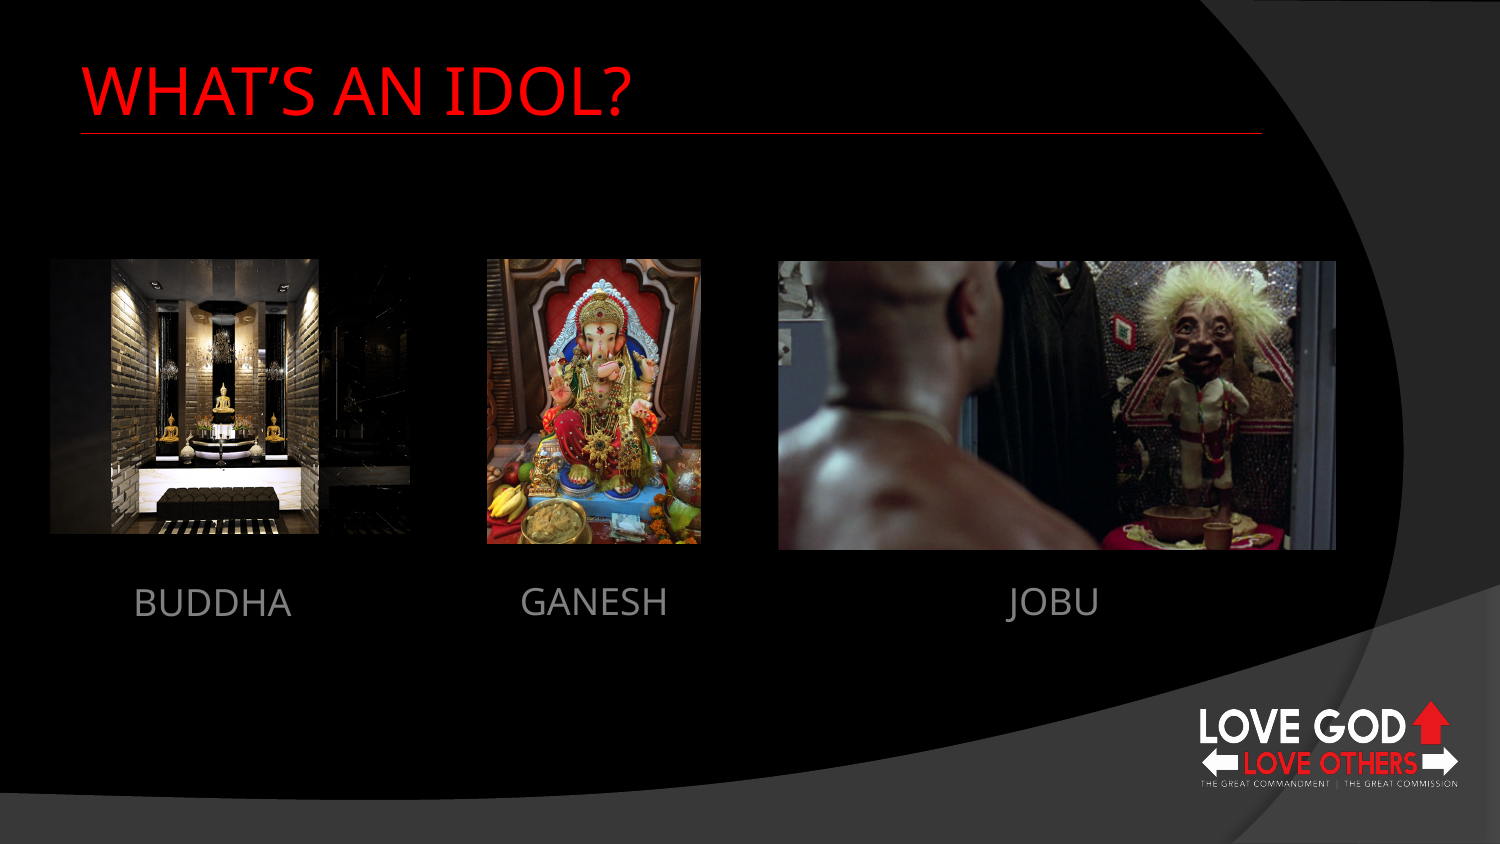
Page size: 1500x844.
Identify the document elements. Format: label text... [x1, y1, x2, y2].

picture [1187, 696, 1463, 793]
text_box BUDDHA [112, 571, 313, 632]
text_box WHAT’S AN IDOL? [67, 41, 1155, 137]
text_box GANESH [494, 570, 695, 630]
picture [49, 259, 411, 534]
text_box JOBU [954, 570, 1155, 630]
picture [487, 259, 702, 545]
picture [778, 261, 1337, 550]
